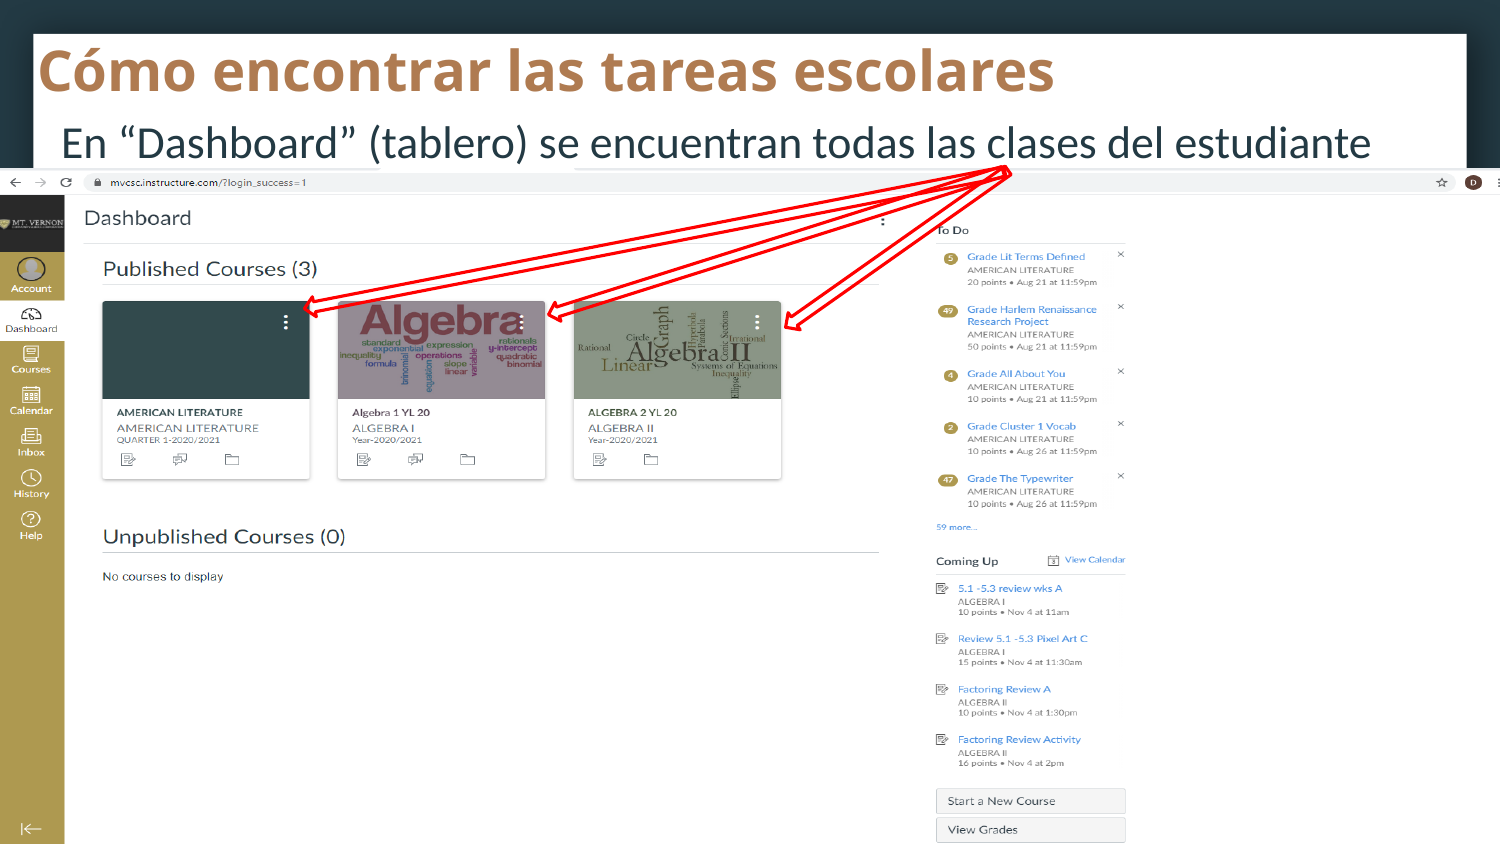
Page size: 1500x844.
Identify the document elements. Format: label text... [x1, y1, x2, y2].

title Cómo encontrar las tareas escolares [22, 19, 1421, 114]
picture [0, 167, 1500, 844]
list En “Dashboard” (tablero) se encuentran todas las clases del estudiante [46, 89, 1444, 162]
